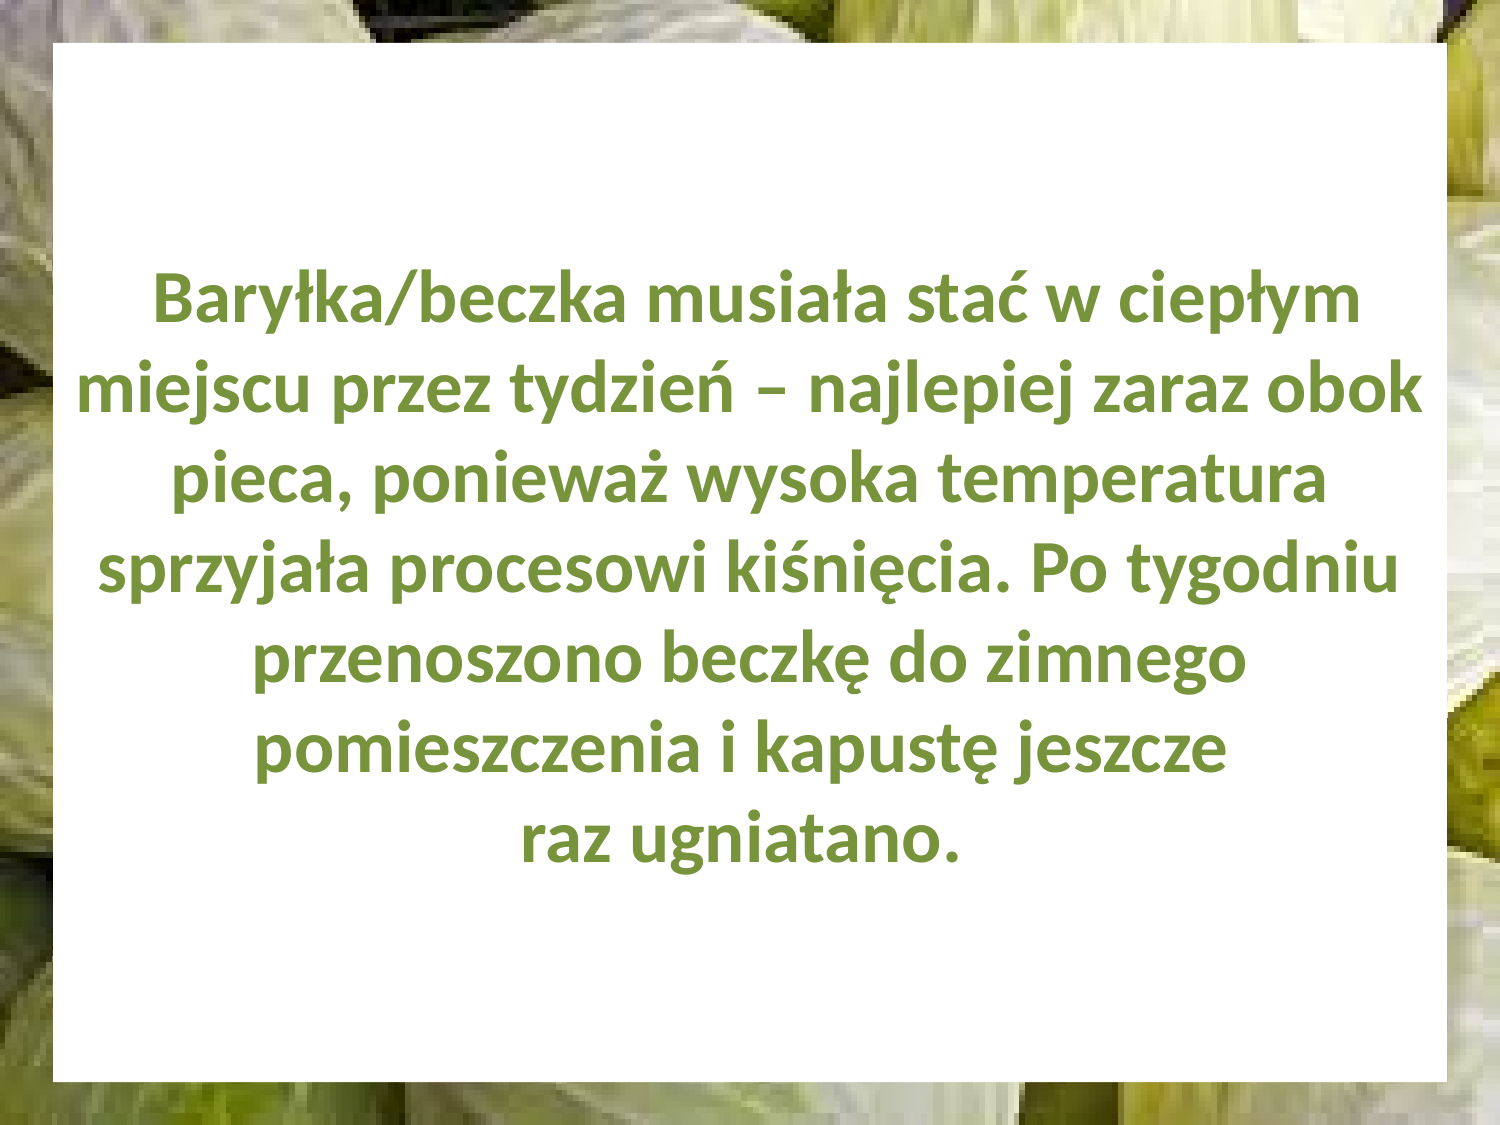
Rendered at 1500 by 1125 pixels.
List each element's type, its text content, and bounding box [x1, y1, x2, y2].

title Baryłka/beczka musiała stać w ciepłym miejscu przez tydzień – najlepiej zaraz obok pieca, ponieważ wysoka temperatura sprzyjała procesowi kiśnięcia. Po tygodniu przenoszono beczkę do zimnego pomieszczenia i kapustę jeszcze raz ugniatano. [53, 42, 1447, 1083]
picture [0, 0, 1500, 1125]
